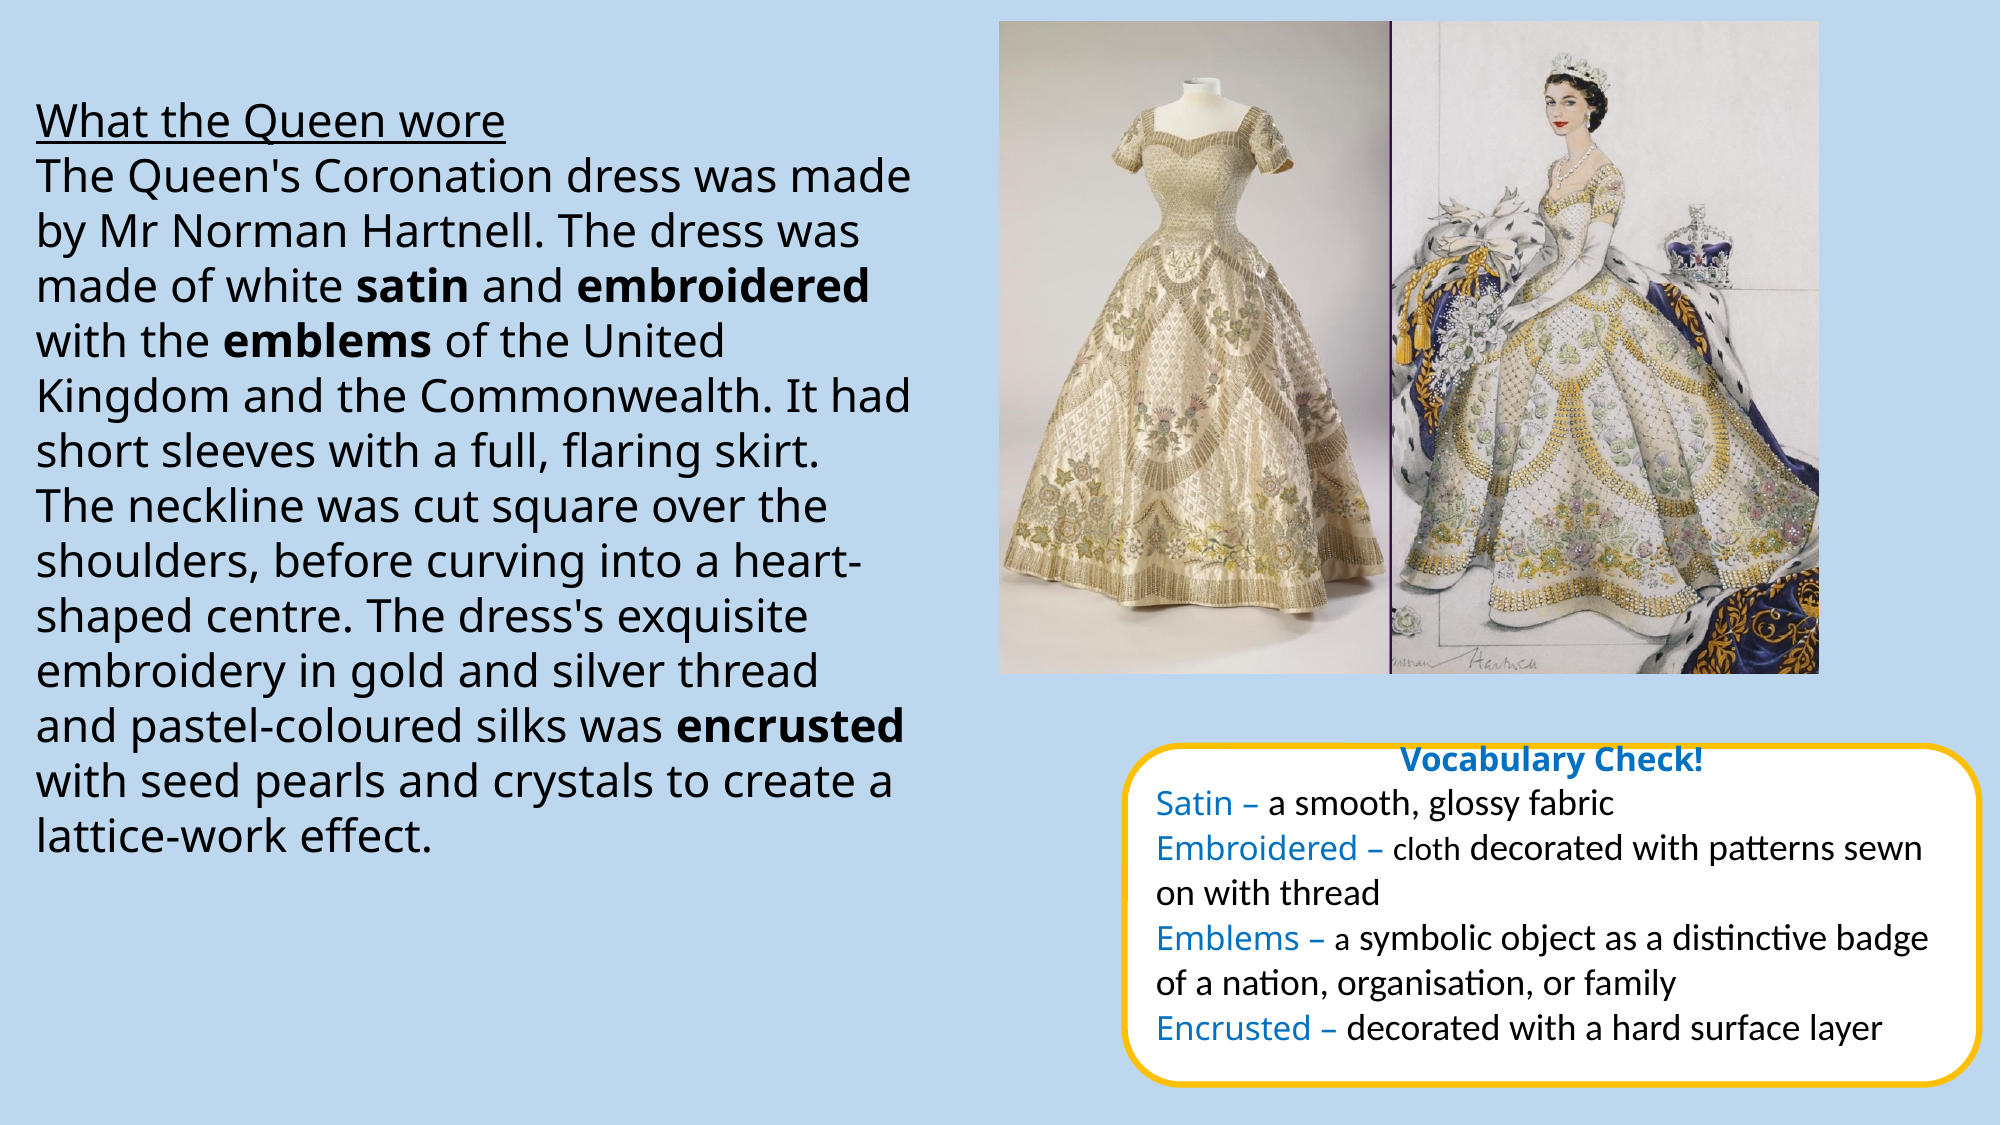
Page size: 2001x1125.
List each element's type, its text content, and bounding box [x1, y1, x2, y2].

text_box What the Queen wore The Queen's Coronation dress was made by Mr Norman Hartnell. The dress was made of white satin and embroidered with the emblems of the United Kingdom and the Commonwealth. It had short sleeves with a full, flaring skirt. The neckline was cut square over the shoulders, before curving into a heart-shaped centre. The dress's exquisite embroidery in gold and silver thread and pastel-coloured silks was encrusted with seed pearls and crystals to create a lattice-work effect. [20, 84, 928, 914]
text_box Vocabulary Check! Satin – a smooth, glossy fabric Embroidered – cloth decorated with patterns sewn on with thread Emblems – a symbolic object as a distinctive badge of a nation, organisation, or family Encrusted – decorated with a hard surface layer [1123, 744, 1981, 1086]
picture [999, 21, 1819, 674]
